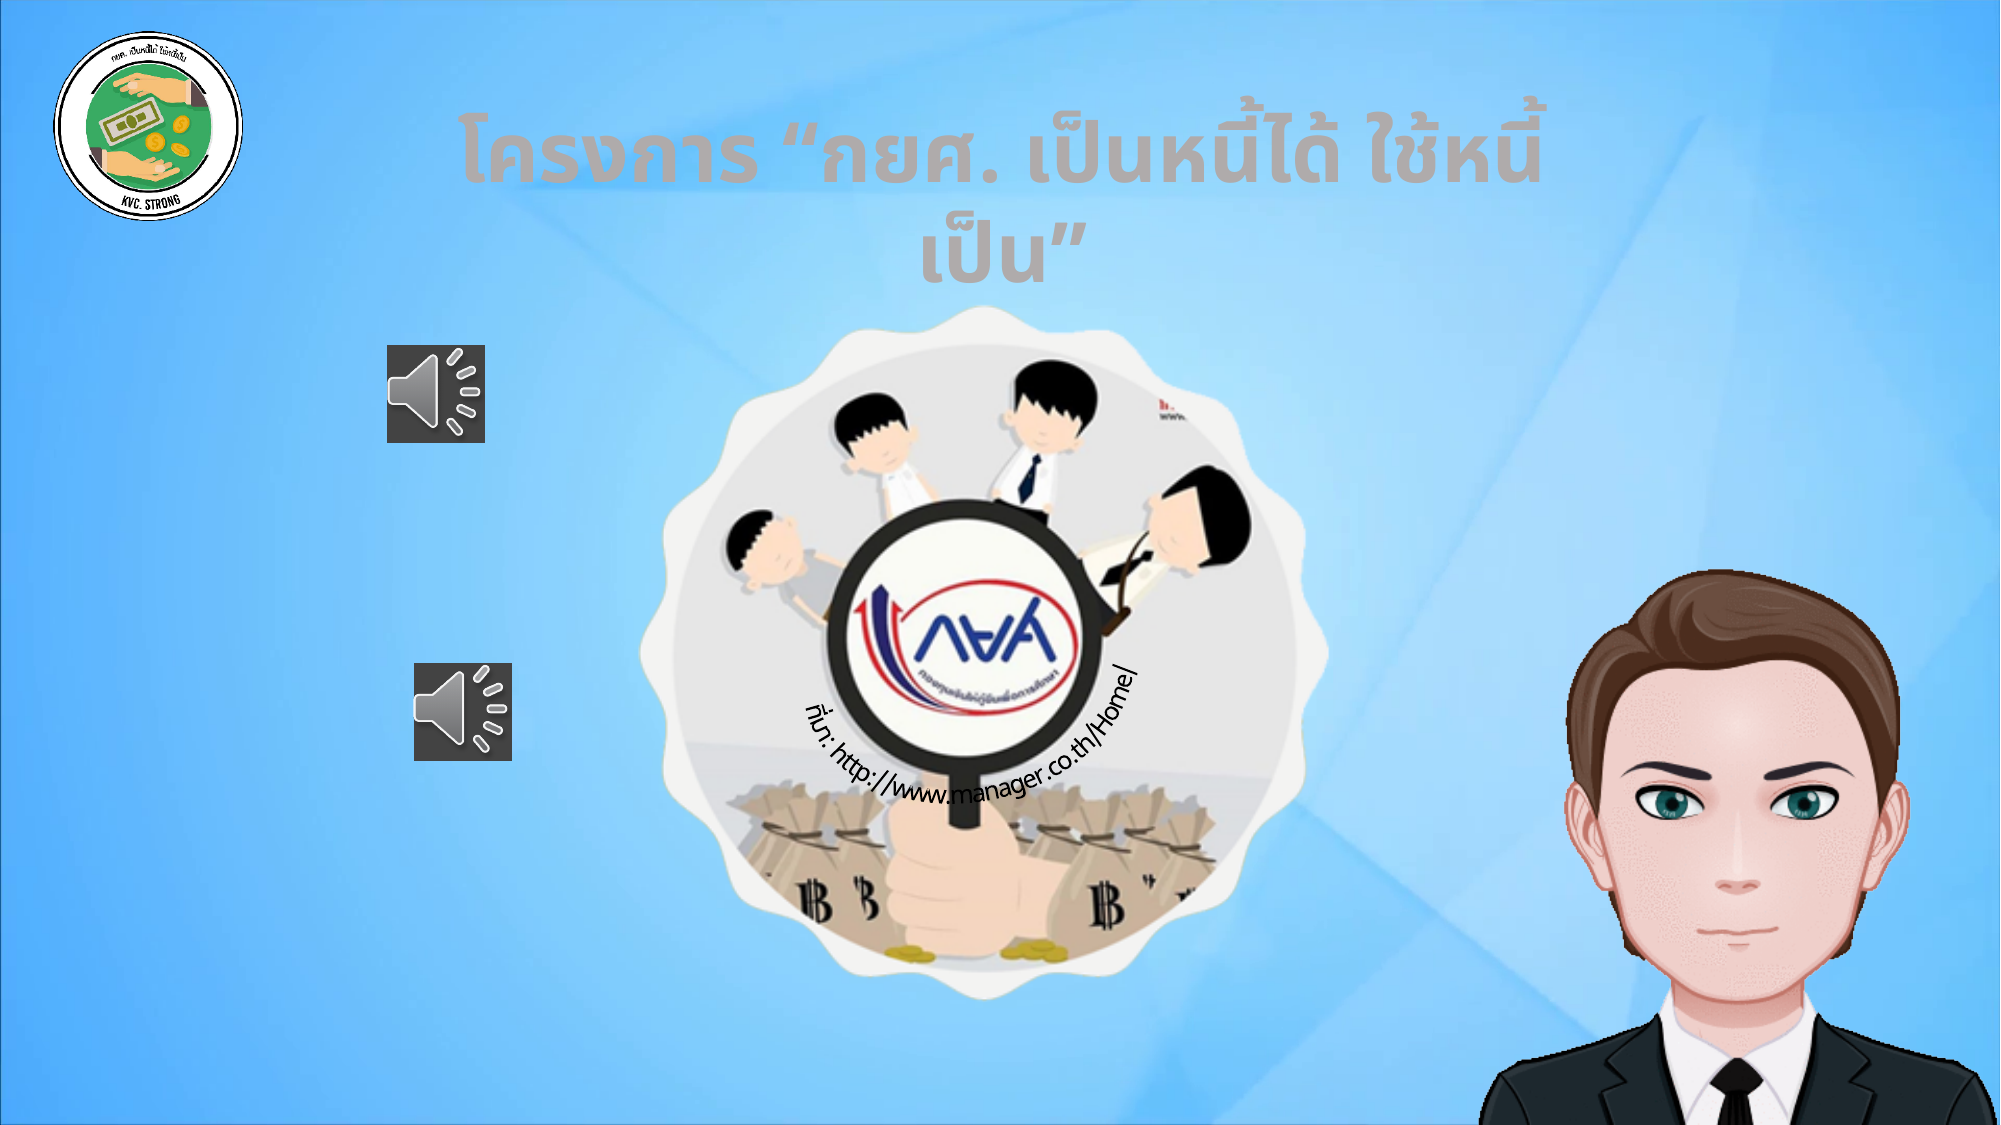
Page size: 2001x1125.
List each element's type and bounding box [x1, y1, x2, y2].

text_box [566, 237, 1400, 1071]
picture [0, 0, 2000, 1125]
